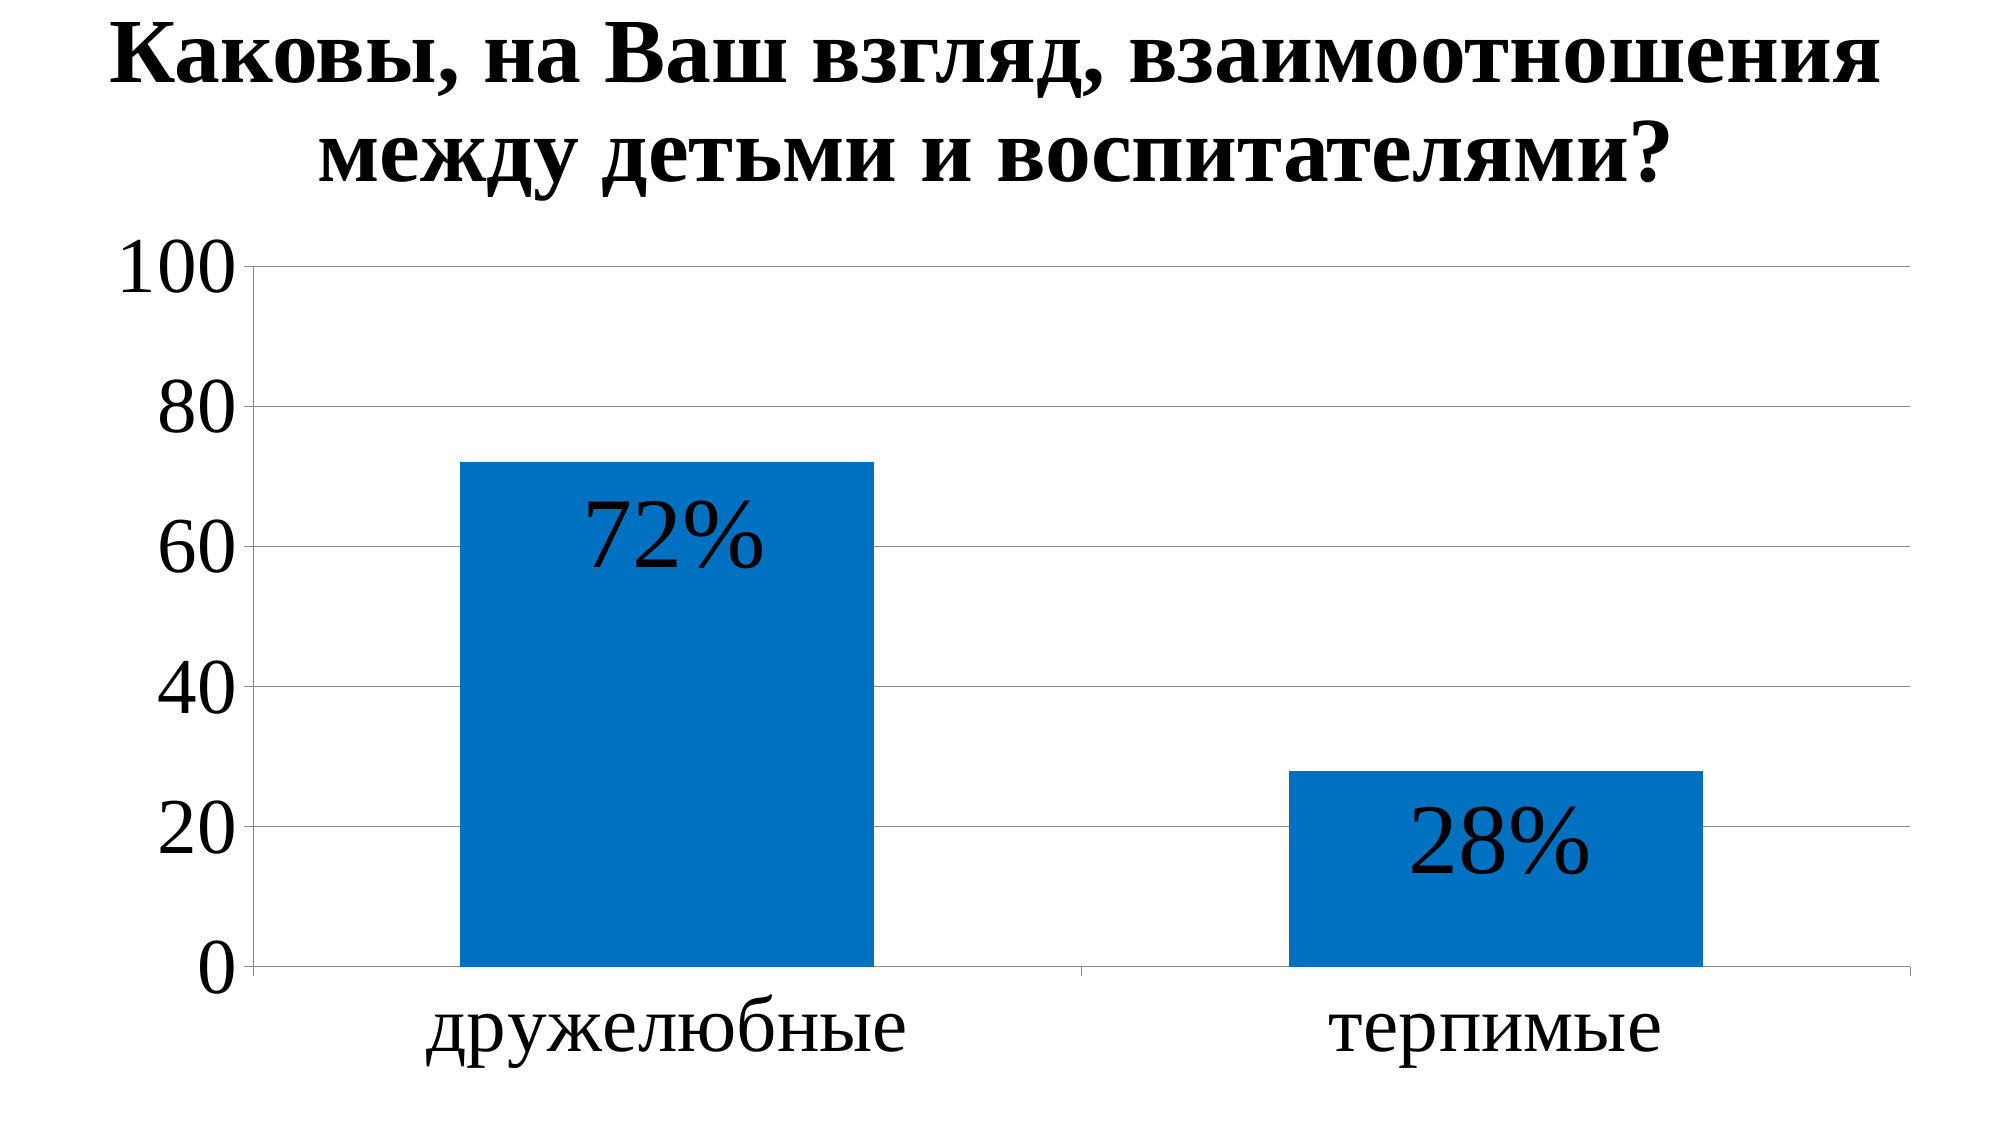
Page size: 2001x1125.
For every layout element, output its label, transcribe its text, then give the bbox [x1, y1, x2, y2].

title Каковы, на Ваш взгляд, взаимоотношения между детьми и воспитателями? [0, 0, 2000, 212]
chart [79, 204, 1948, 1087]
